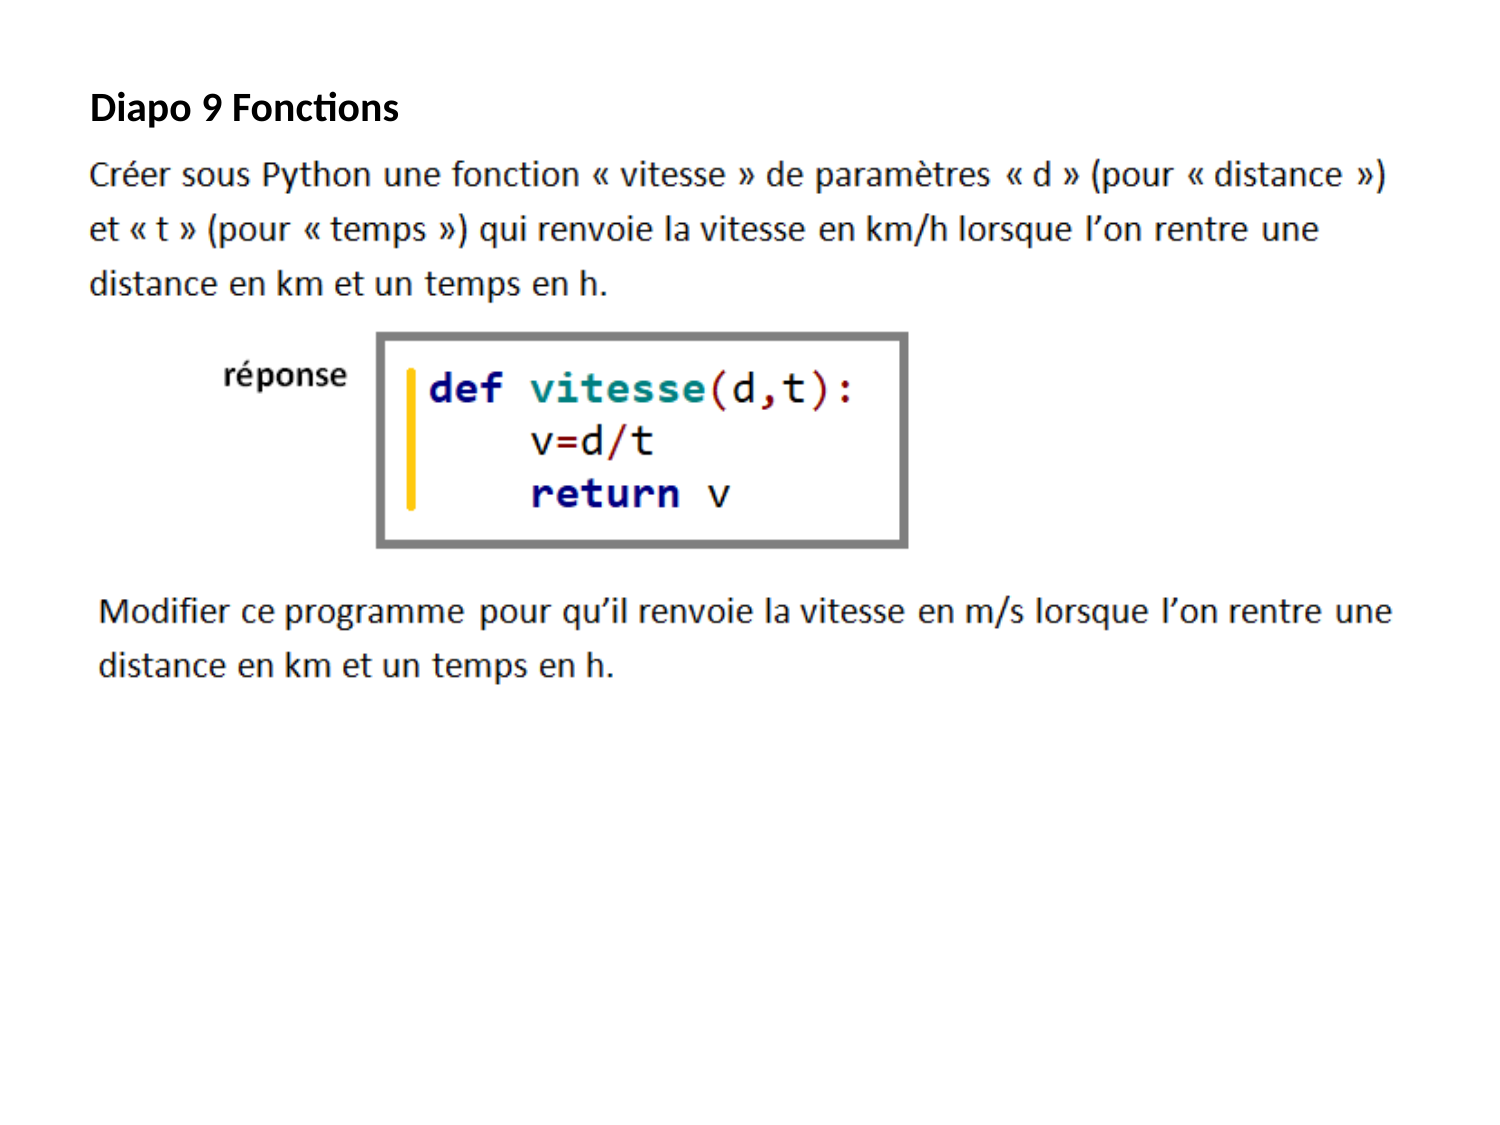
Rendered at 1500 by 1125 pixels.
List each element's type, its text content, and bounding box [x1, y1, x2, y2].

title Diapo 9 Fonctions [75, 45, 1425, 164]
picture [81, 152, 1390, 305]
picture [93, 316, 1398, 692]
